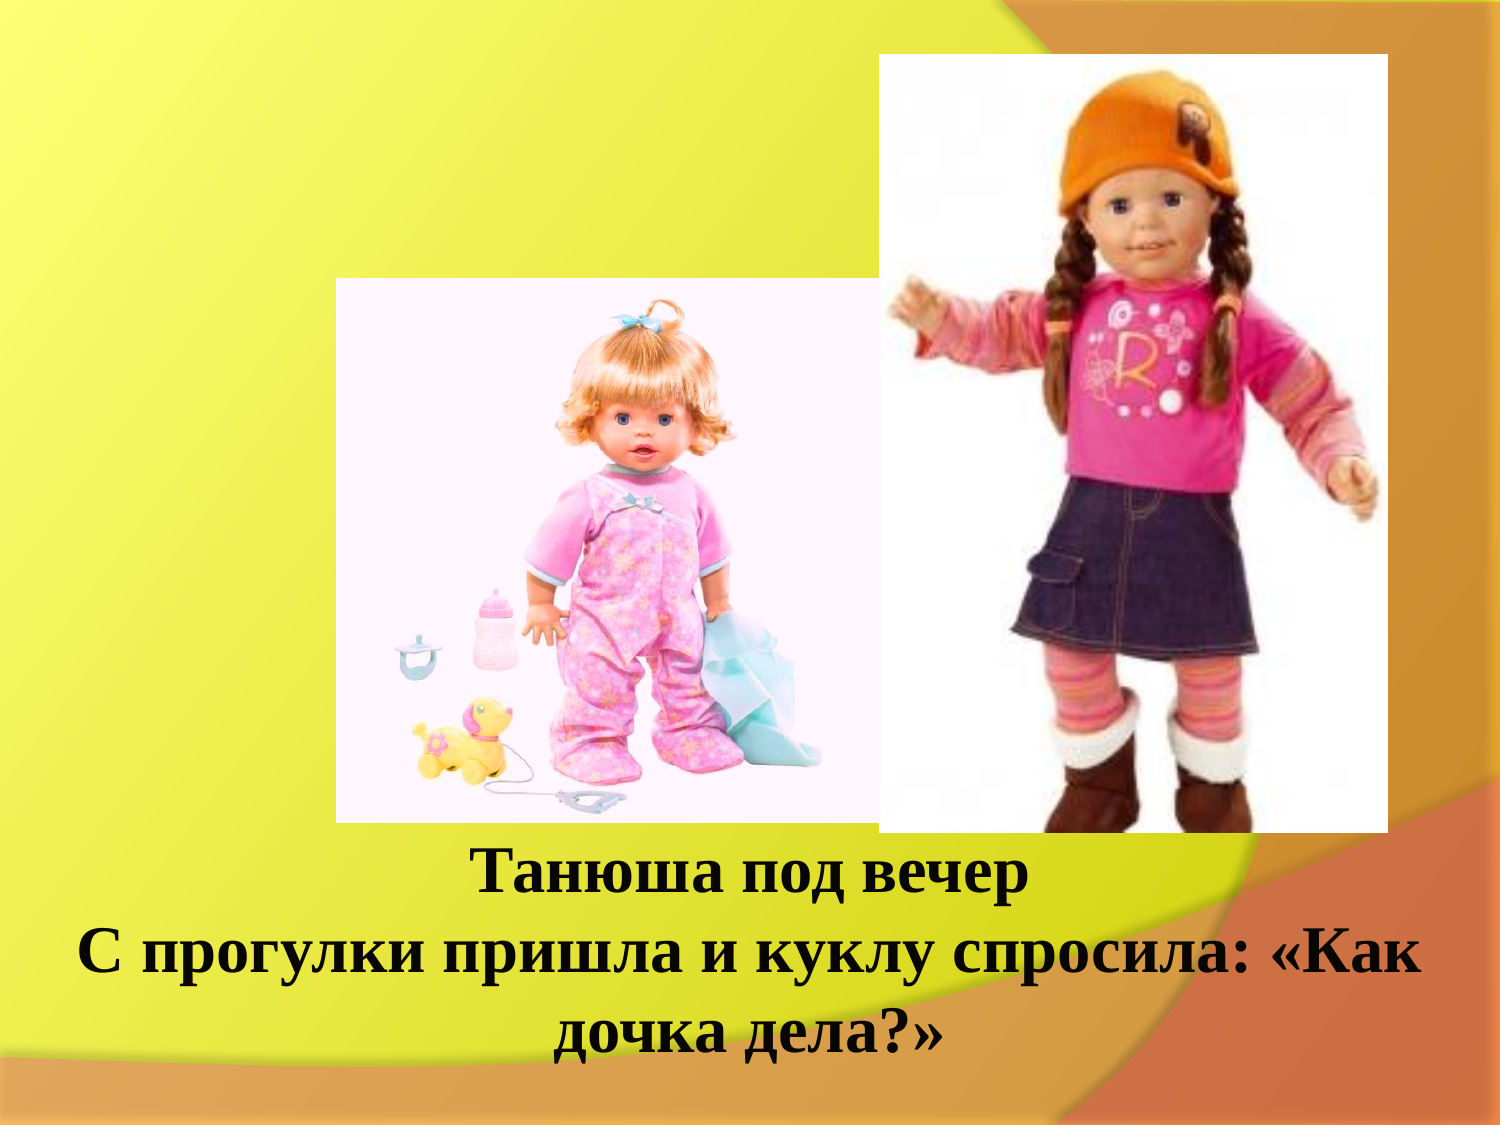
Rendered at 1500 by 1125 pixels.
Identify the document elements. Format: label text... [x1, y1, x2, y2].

title Танюша под вечер С прогулки пришла и куклу спросила: «Как дочка дела?» [0, 825, 1500, 1125]
picture [879, 54, 1389, 834]
picture [336, 278, 881, 824]
